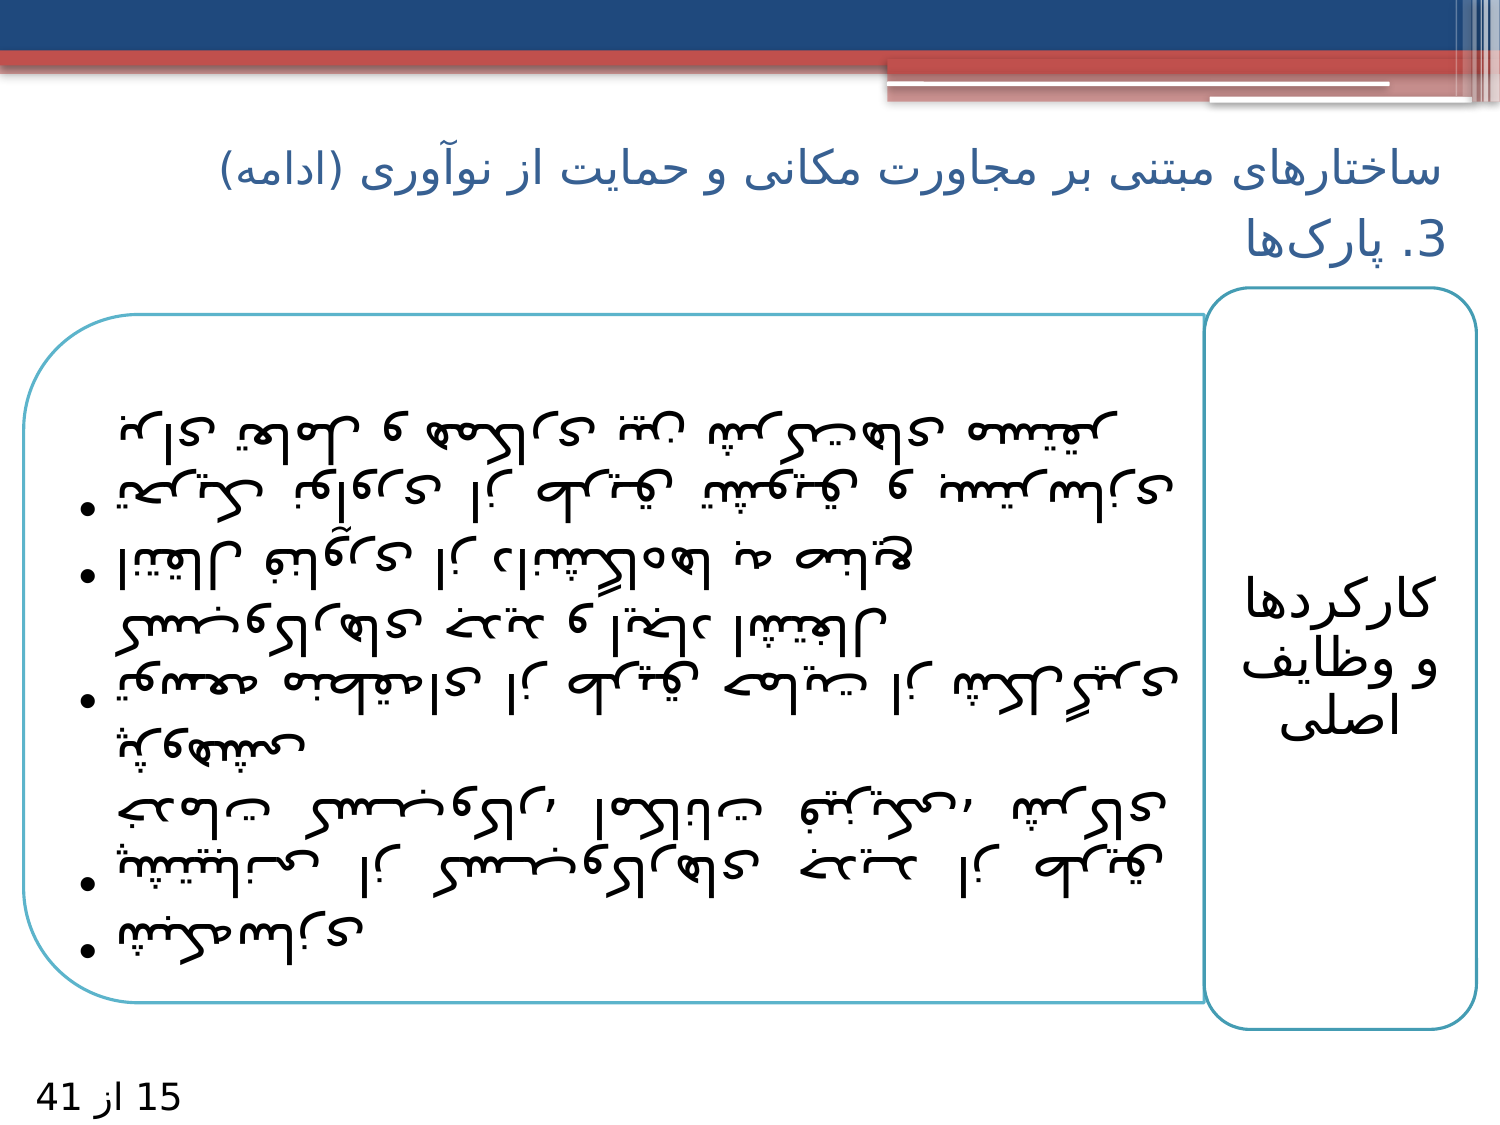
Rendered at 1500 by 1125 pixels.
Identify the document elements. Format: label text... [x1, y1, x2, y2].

title ساختارهای مبتنی بر مجاورت مکانی و حمایت از نوآوری (ادامه) [29, 113, 1459, 217]
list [23, 270, 1477, 1047]
text_box 3. پارک‌ها [1222, 184, 1471, 268]
slide_number 15 از 41 [0, 1065, 219, 1125]
